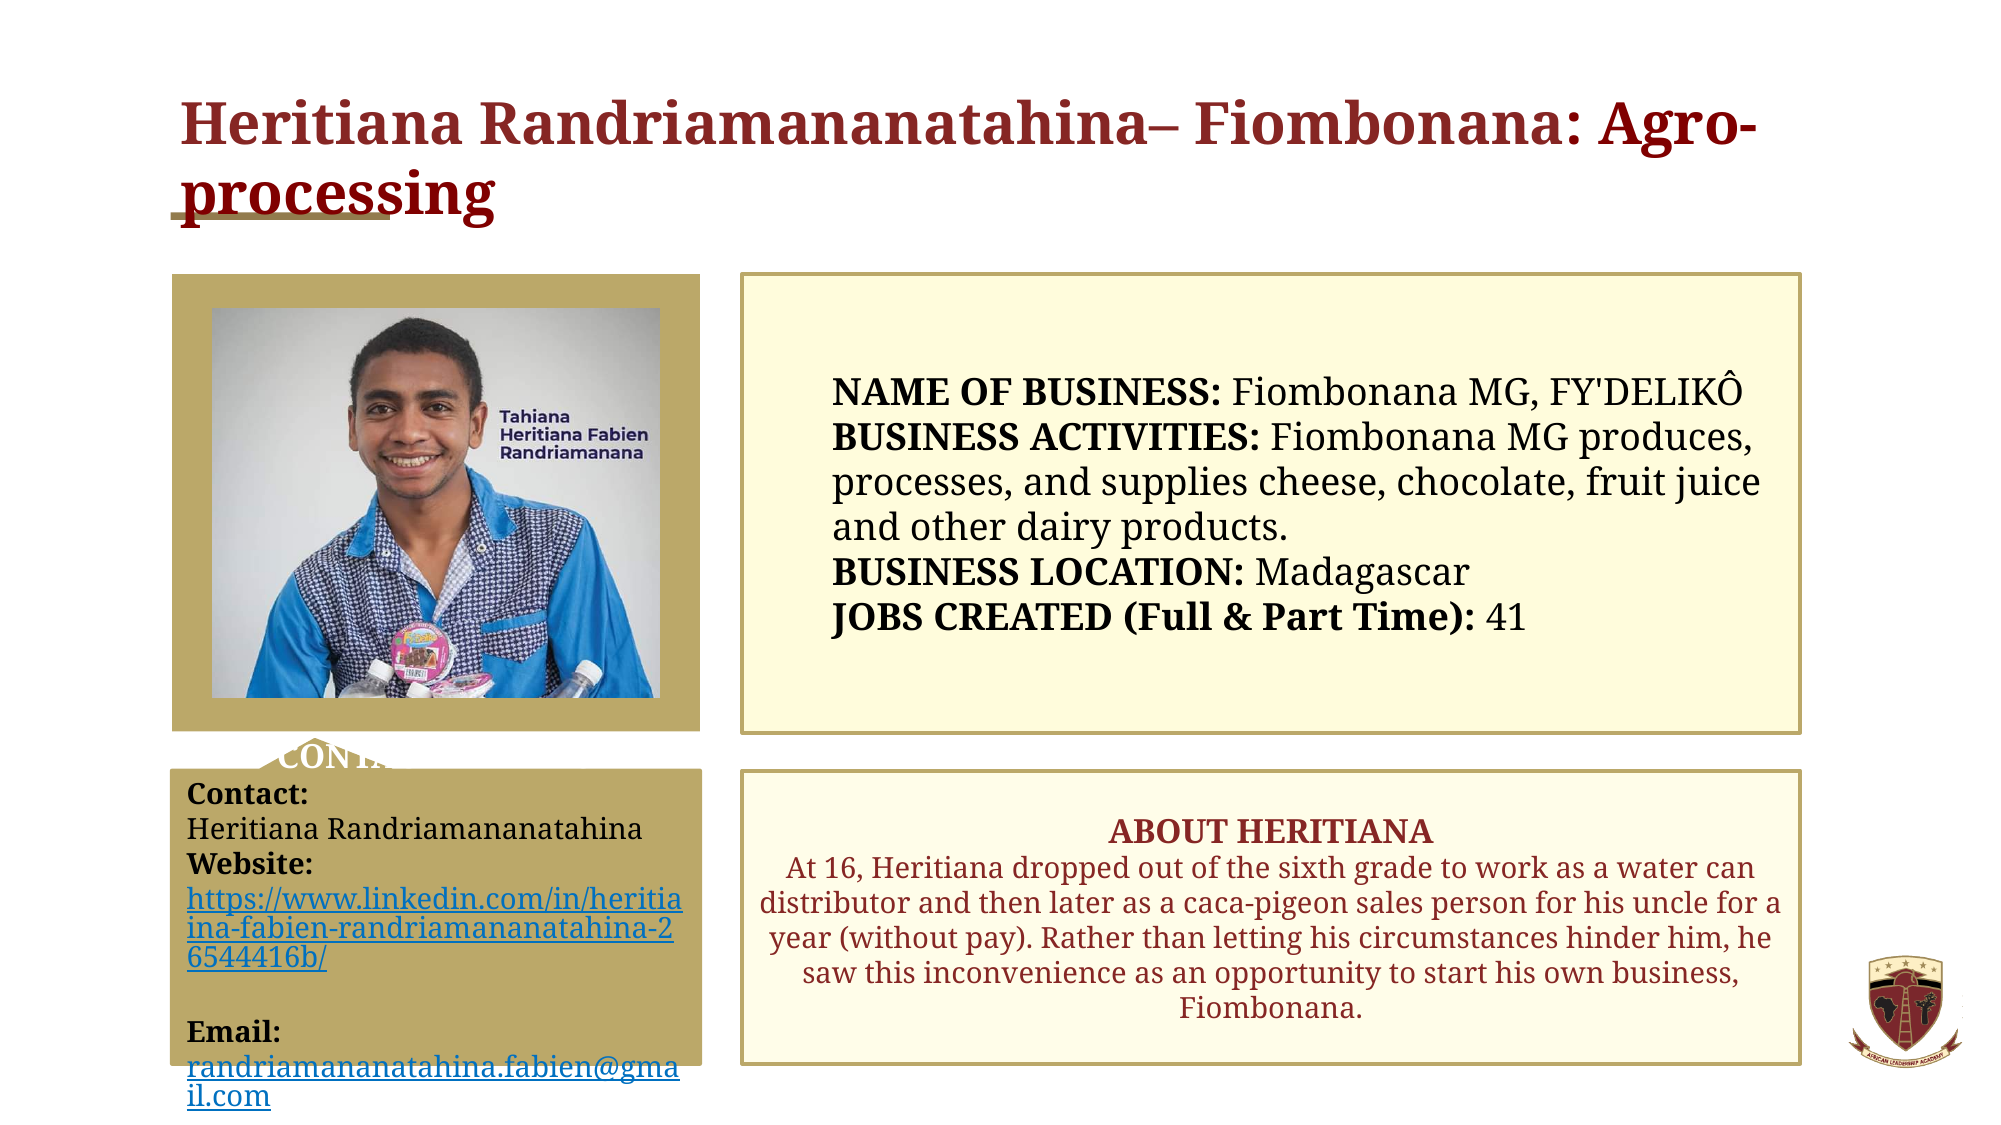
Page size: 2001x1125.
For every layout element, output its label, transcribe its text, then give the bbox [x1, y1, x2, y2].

title Heritiana Randriamananatahina– Fiombonana: Agro-processing [165, 79, 1956, 179]
picture [1832, 941, 1963, 1080]
text_box CONTACT DETAILS Contact: Heritiana Randriamananatahina Website: https://www.linkedin.com/in/heritiaina-fabien-randriamananatahina-26544416b/ Email: randriamananatahina.fabien@gmail.com WhatsApp: +261348982174 [169, 738, 703, 1066]
text_box [170, 272, 702, 734]
picture [211, 308, 661, 698]
text_box ABOUT HERITIANA At 16, Heritiana dropped out of the sixth grade to work as a water can distributor and then later as a caca-pigeon sales person for his uncle for a year (without pay). Rather than letting his circumstances hinder him, he saw this inconvenience as an opportunity to start his own business, Fiombonana. [740, 769, 1802, 1066]
text_box NAME OF BUSINESS: Fiombonana MG, FY'DELIKÔ BUSINESS ACTIVITIES: Fiombonana MG produces, processes, and supplies cheese, chocolate, fruit juice and other dairy products. BUSINESS LOCATION: Madagascar JOBS CREATED (Full & Part Time): 41 [740, 272, 1802, 735]
